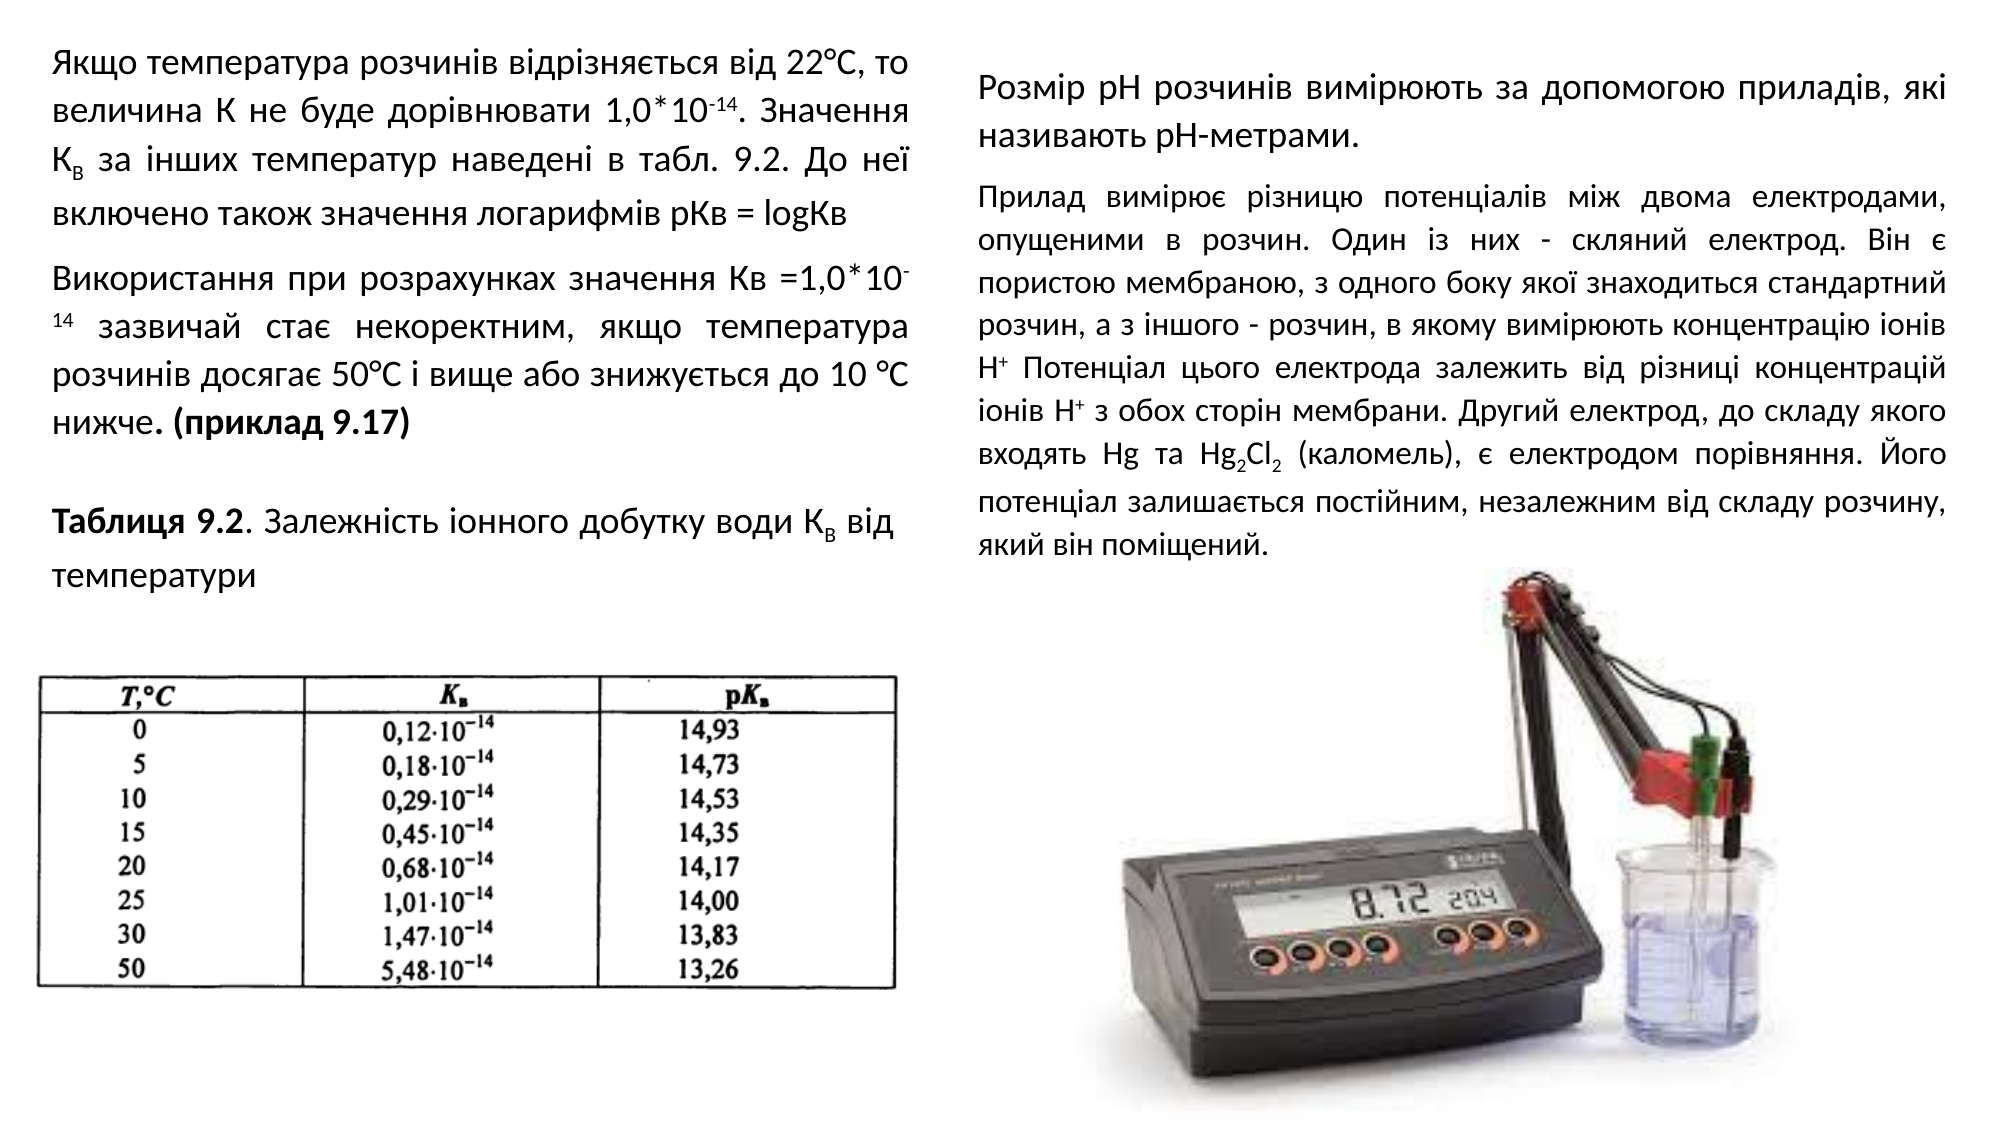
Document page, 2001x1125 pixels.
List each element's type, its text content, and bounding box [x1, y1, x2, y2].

text_box Розмір pH розчинів вимірюють за допомогою приладів, які називають рН-метрами. Прилад вимірює різницю потенціалів між двома електродами, опущеними в розчин. Один із них - скляний електрод. Він є пористою мембраною, з одного боку якої знаходиться стандартний розчин, а з іншого - розчин, в якому вимірюють концентрацію іонів Н+ Потенціал цього електрода залежить від різниці концентрацій іонів Н+ з обох сторін мембрани. Другий електрод, до складу якого входять Hg та Hg2Cl2 (каломель), є електродом порівняння. Його потенціал залишається постійним, незалежним від складу розчину, який він поміщений. [963, 51, 1963, 570]
text_box Якщо температура розчинів відрізняється від 22°С, то величина К не буде дорівнювати 1,0*10-14. Значення КВ за інших температур наведені в табл. 9.2. До неї включено також значення логарифмів рКв = logКв Використання при розрахунках значення Кв =1,0*10-14 зазвичай стає некоректним, якщо температура розчинів досягає 50°С і вище або знижується до 10 °С нижче. (приклад 9.17) [37, 26, 925, 450]
picture [1075, 567, 1804, 1123]
picture [24, 664, 925, 1000]
text_box Таблиця 9.2. Залежність іонного добутку води КВ від температури [37, 484, 909, 603]
